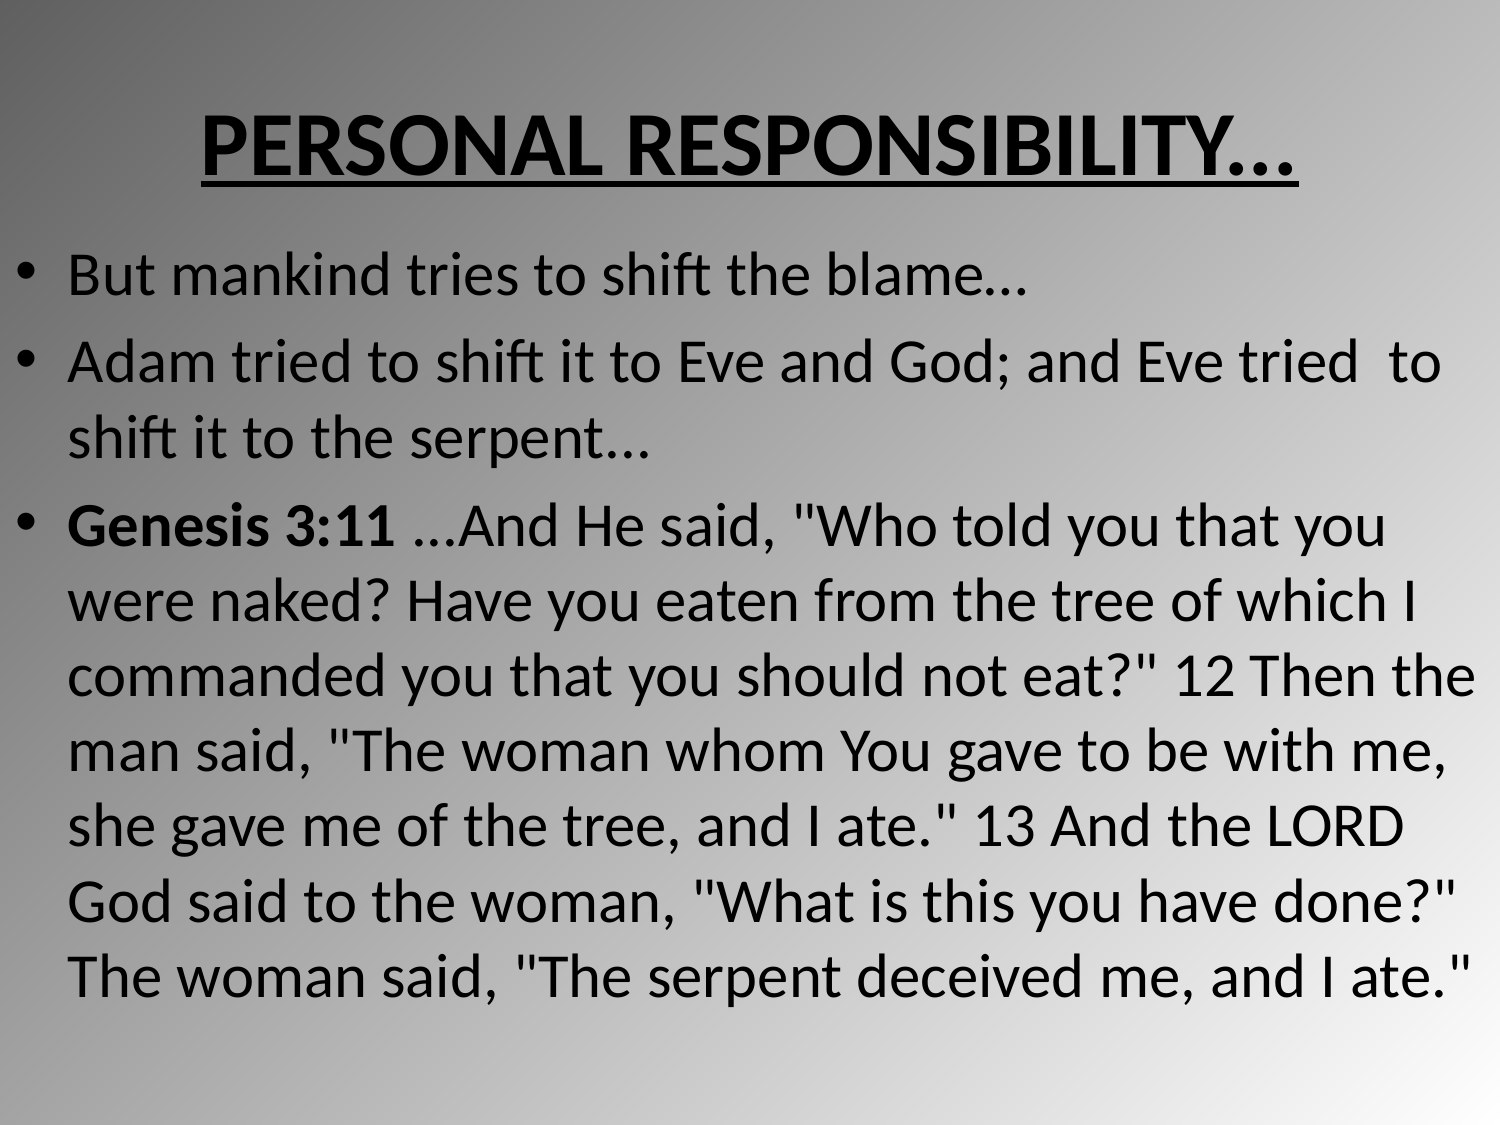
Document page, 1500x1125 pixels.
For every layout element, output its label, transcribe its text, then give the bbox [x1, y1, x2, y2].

title PERSONAL RESPONSIBILITY... [75, 45, 1425, 224]
list But mankind tries to shift the blame… Adam tried to shift it to Eve and God; and Eve tried to shift it to the serpent... Genesis 3:11 ...And He said, "Who told you that you were naked? Have you eaten from the tree of which I commanded you that you should not eat?" 12 Then the man said, "The woman whom You gave to be with me, she gave me of the tree, and I ate." 13 And the LORD God said to the woman, "What is this you have done?" The woman said, "The serpent deceived me, and I ate." [0, 224, 1500, 1100]
